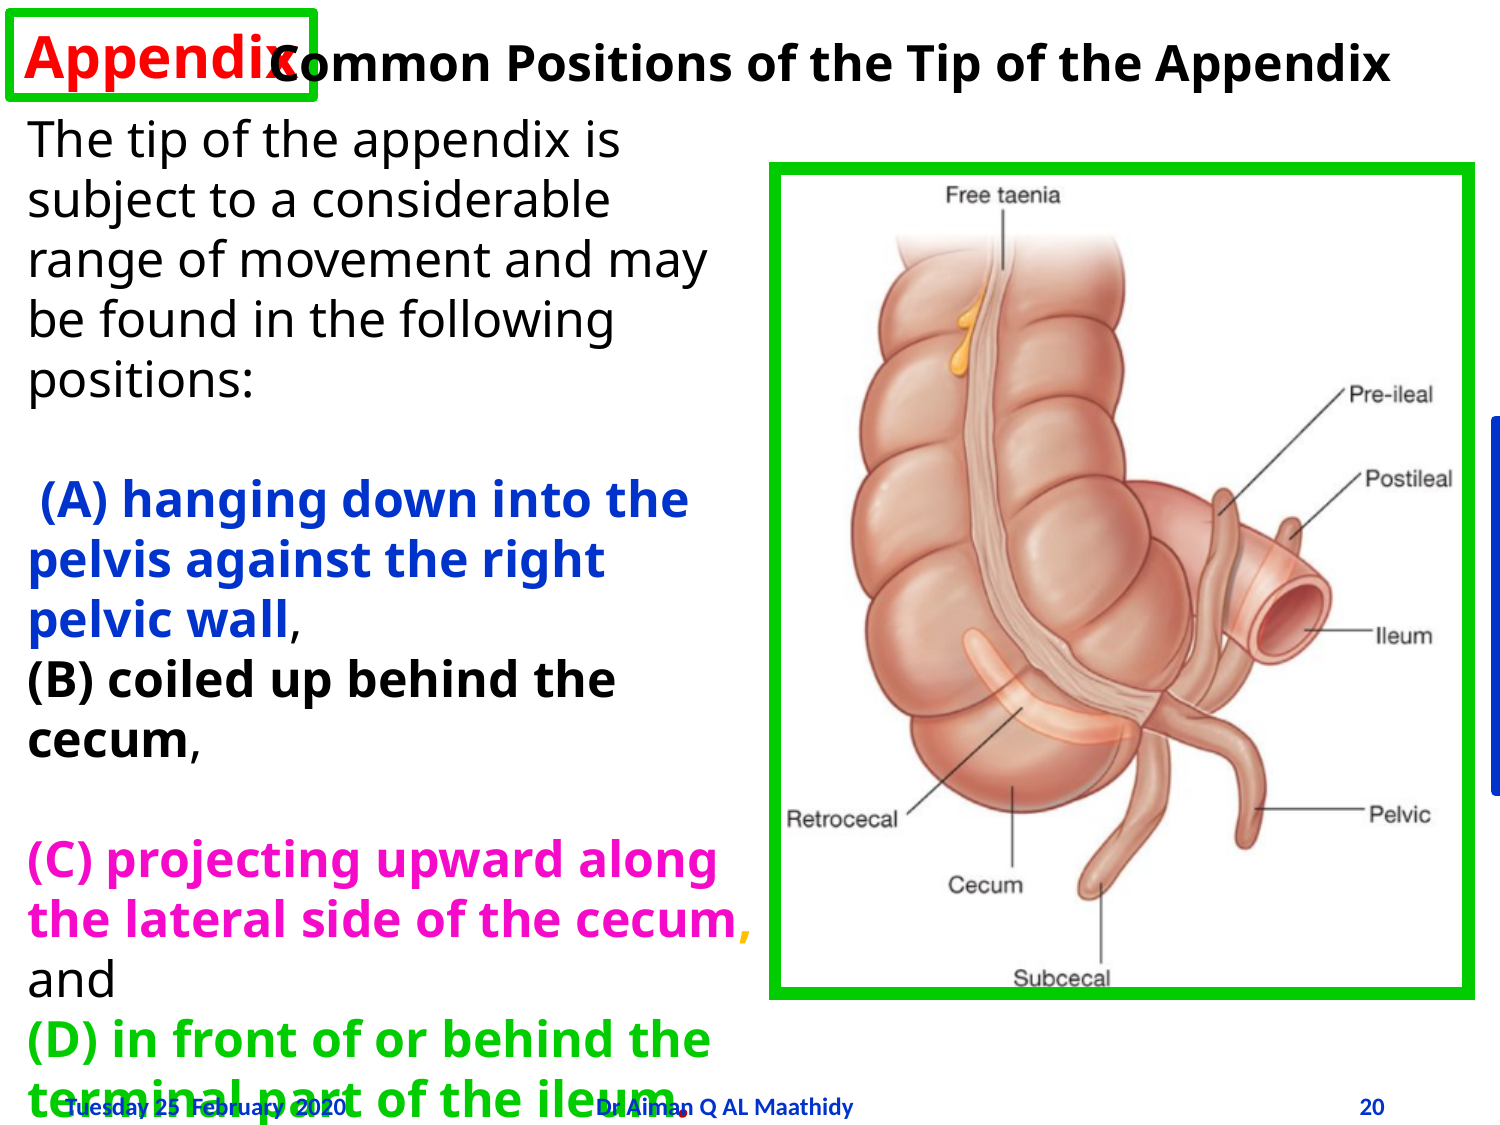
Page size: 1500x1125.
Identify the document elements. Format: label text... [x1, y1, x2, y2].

picture [781, 174, 1463, 988]
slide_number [50, 1074, 400, 1125]
text_box The tip of the appendix is subject to a considerable range of movement and may be found in the following positions: (A) hanging down into the pelvis against the right pelvic wall, (B) coiled up behind the cecum, (C) projecting upward along the lateral side of the cecum, and (D) in front of or behind the terminal part of the ileum. The first and second positions are the most common sites [12, 99, 778, 1125]
text_box Common Positions of the Tip of the Appendix [253, 24, 1408, 99]
slide_number 20 [1050, 1074, 1400, 1125]
footer Dr Aiman Q AL Maathidy [487, 1074, 963, 1125]
text_box Appendix [9, 12, 314, 98]
